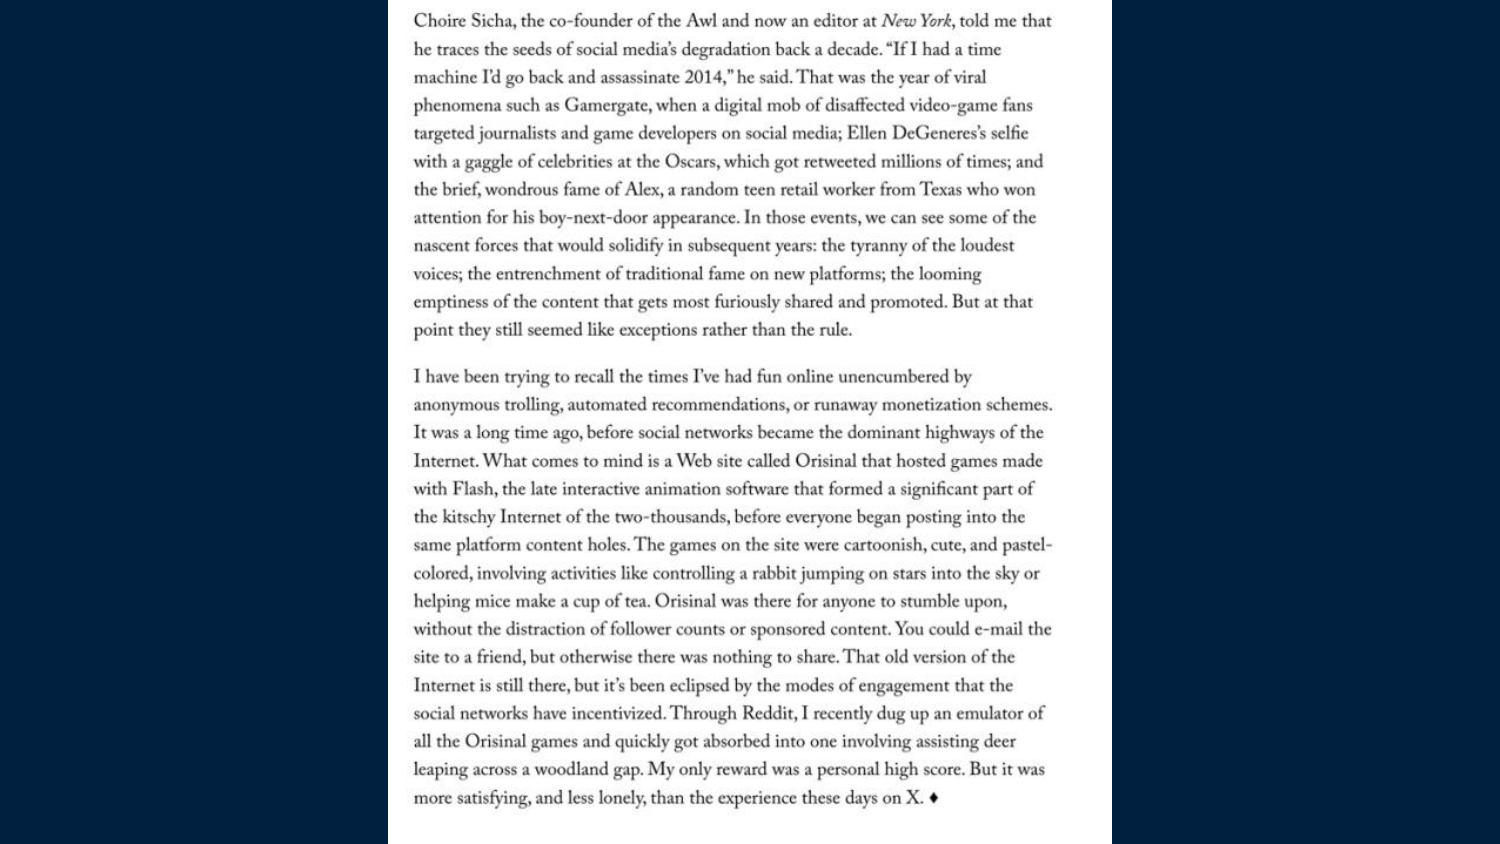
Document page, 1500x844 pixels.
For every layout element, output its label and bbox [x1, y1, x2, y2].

picture [388, 0, 1112, 844]
